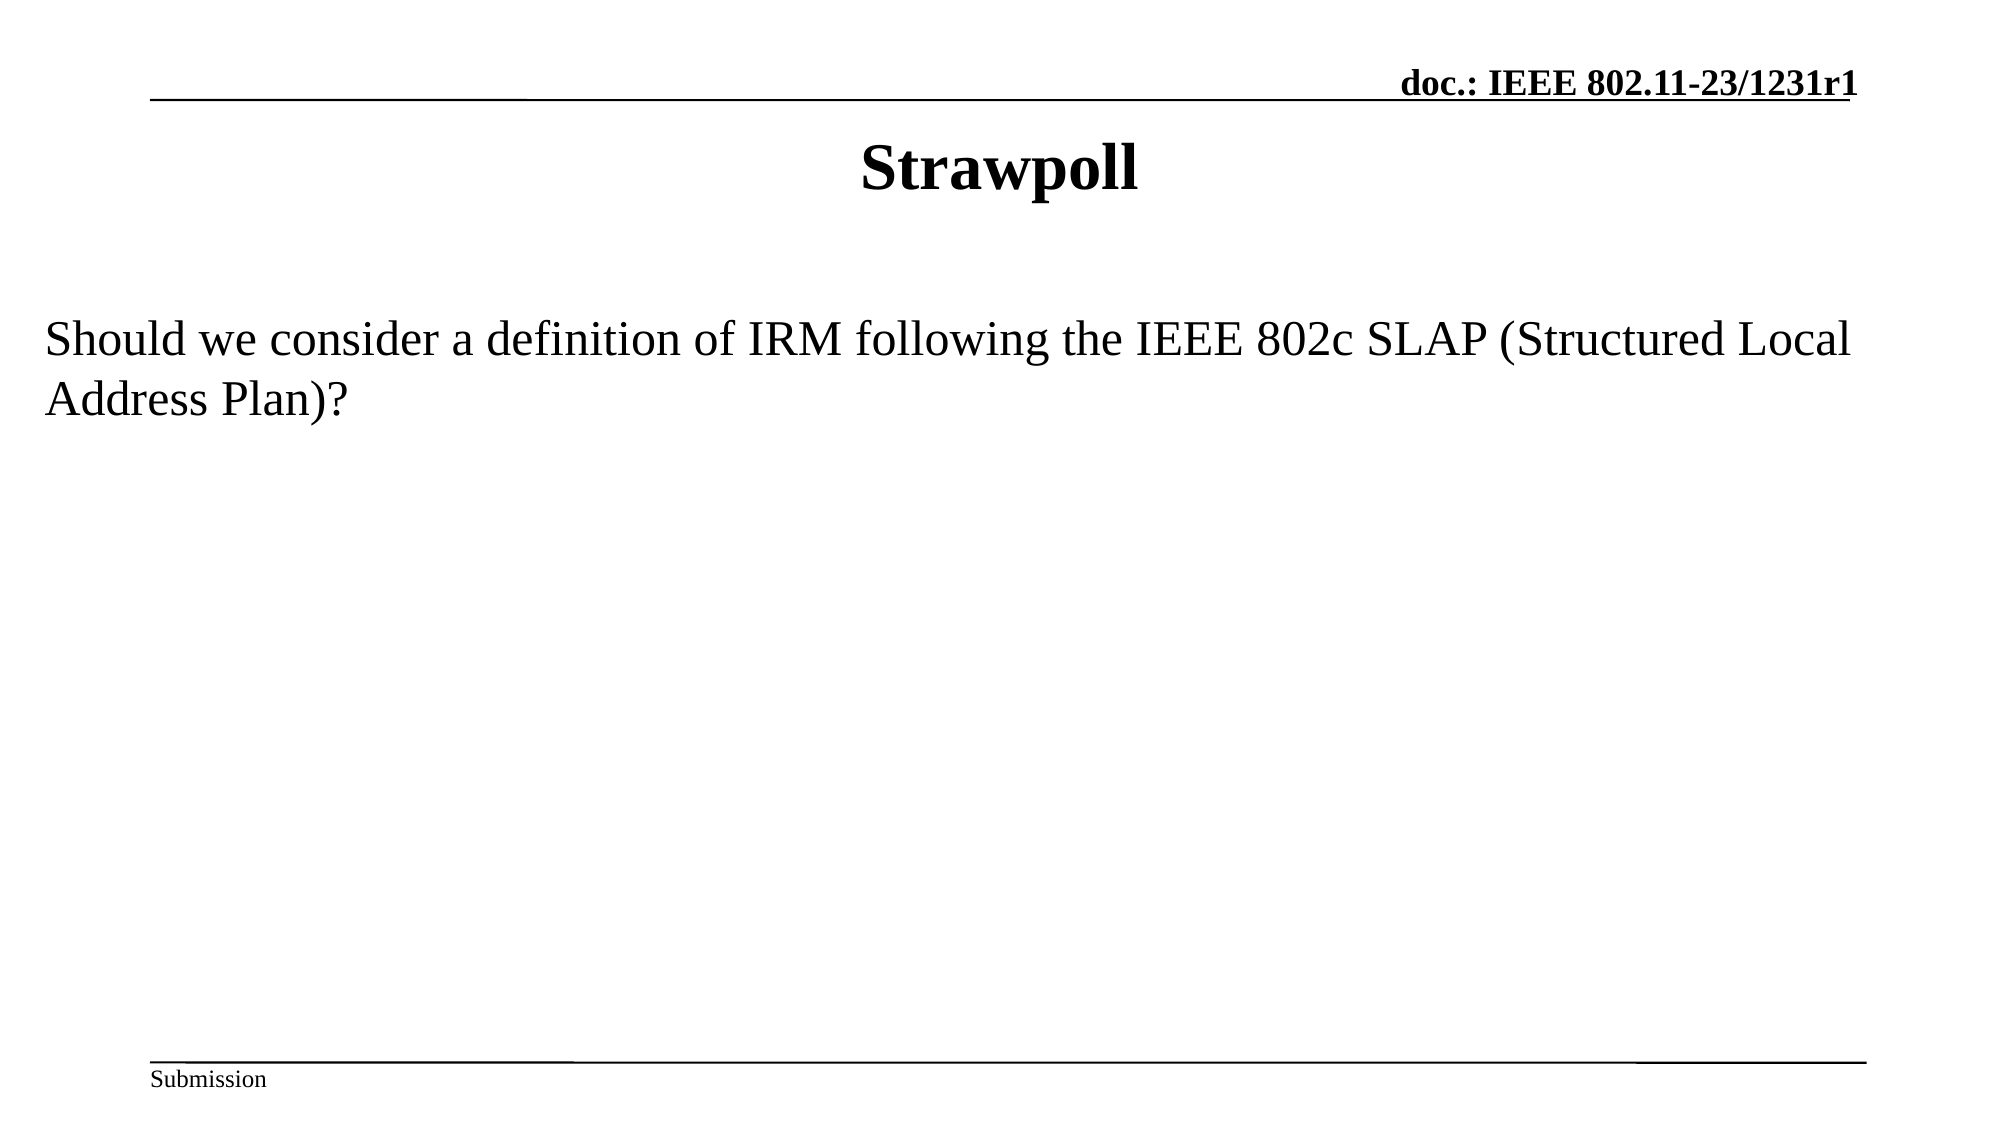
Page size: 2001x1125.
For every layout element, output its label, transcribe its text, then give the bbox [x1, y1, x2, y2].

list Should we consider a definition of IRM following the IEEE 802c SLAP (Structured Local Address Plan)? [29, 225, 1971, 1050]
title Strawpoll [33, 112, 1967, 213]
